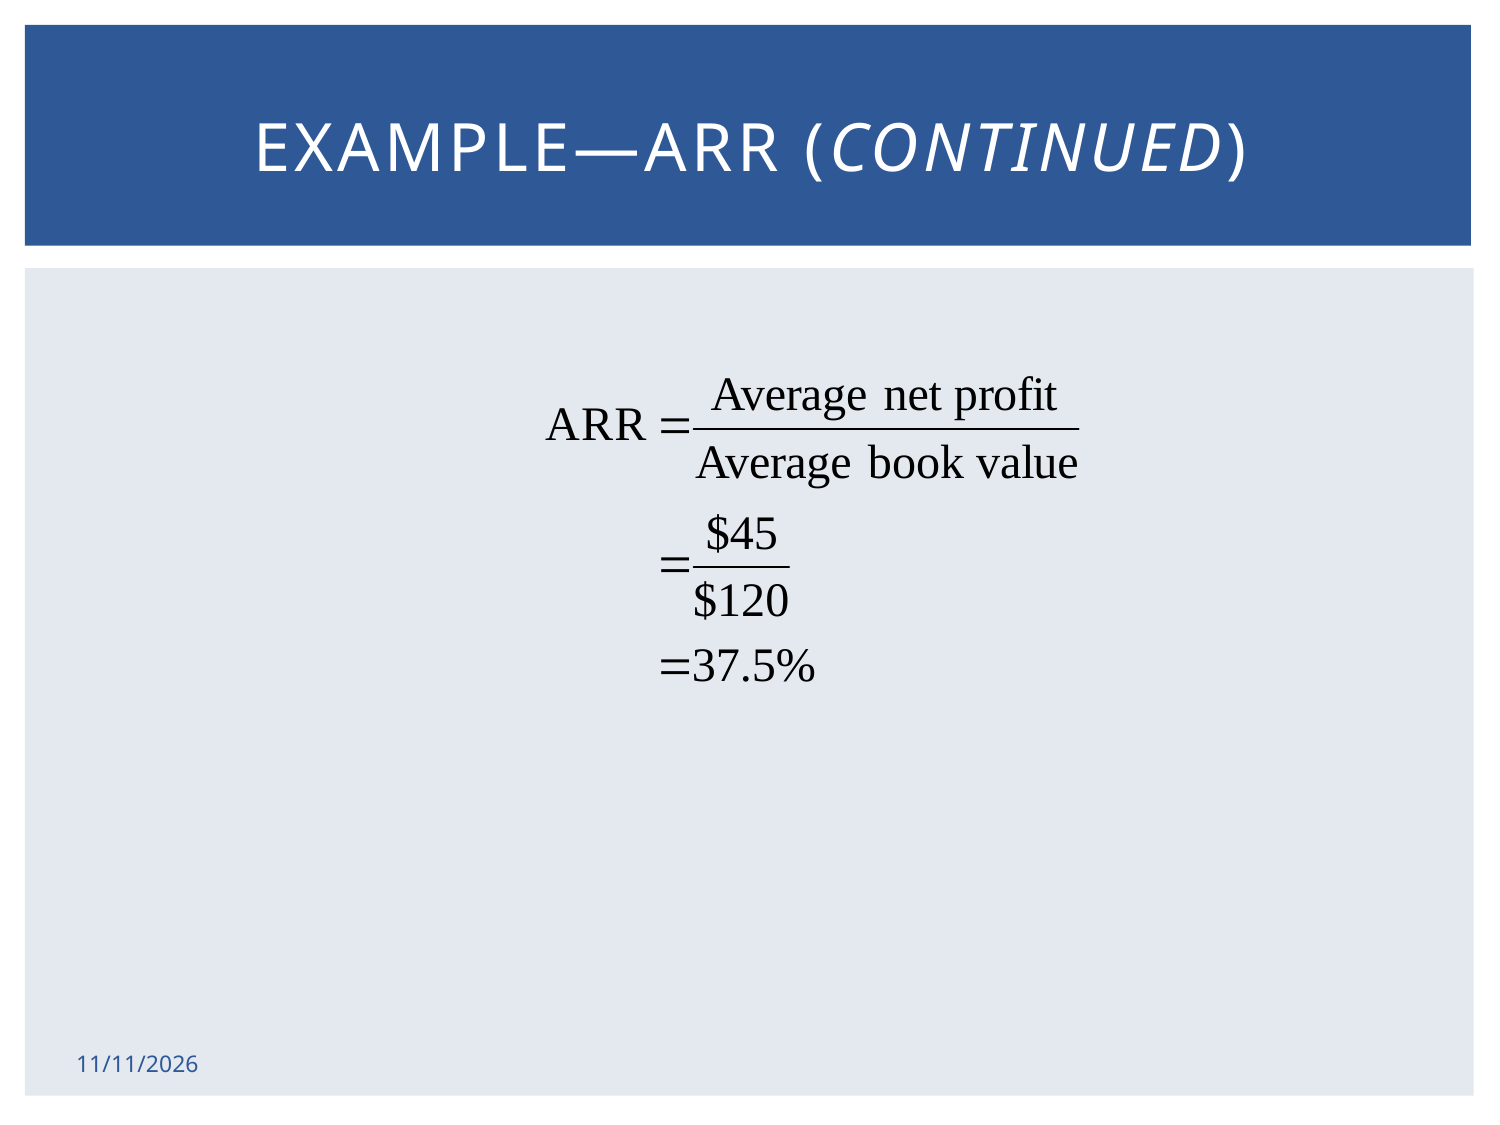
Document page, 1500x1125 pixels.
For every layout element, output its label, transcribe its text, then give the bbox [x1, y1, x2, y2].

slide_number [60, 1042, 411, 1088]
title Example—ARR (continued) [62, 58, 1438, 232]
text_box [537, 362, 1088, 693]
